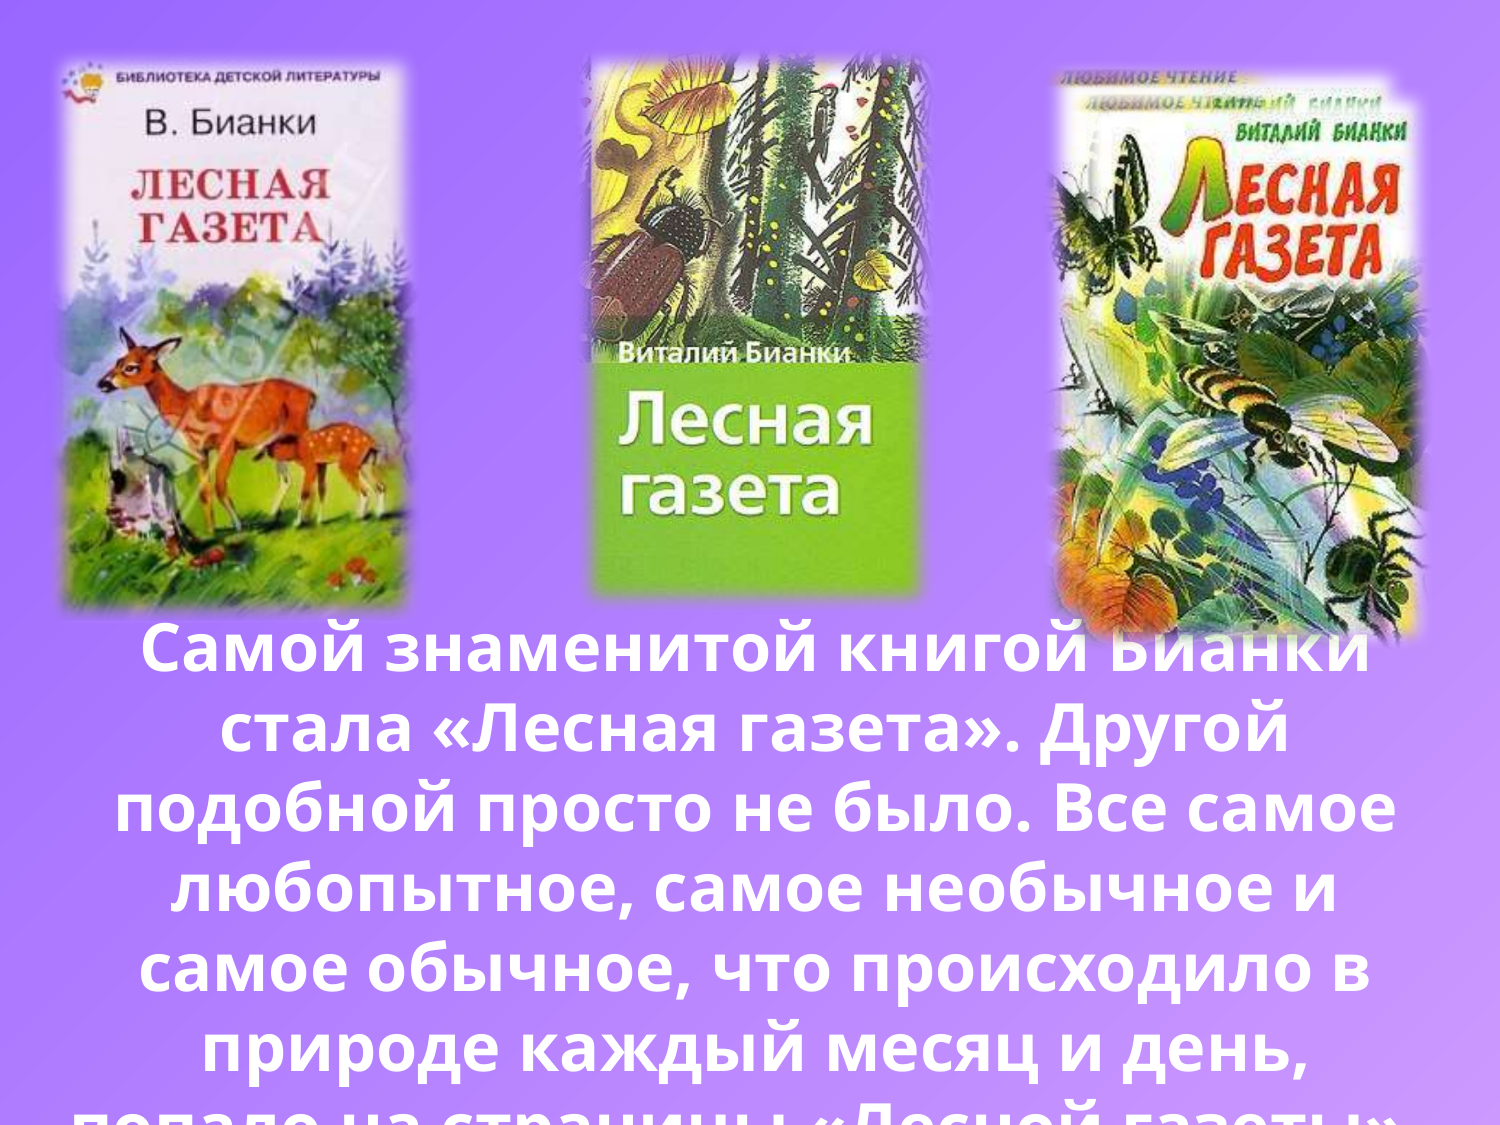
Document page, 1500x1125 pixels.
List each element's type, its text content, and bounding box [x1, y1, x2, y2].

picture [46, 46, 422, 627]
picture [573, 46, 938, 615]
text_box Самой знаменитой книгой Бианки стала «Лесная газета». Другой подобной просто не было. Все самое любопытное, самое необычное и самое обычное, что происходило в природе каждый месяц и день, попало на страницы «Лесной газеты». [47, 704, 1465, 1067]
picture [1042, 58, 1434, 653]
